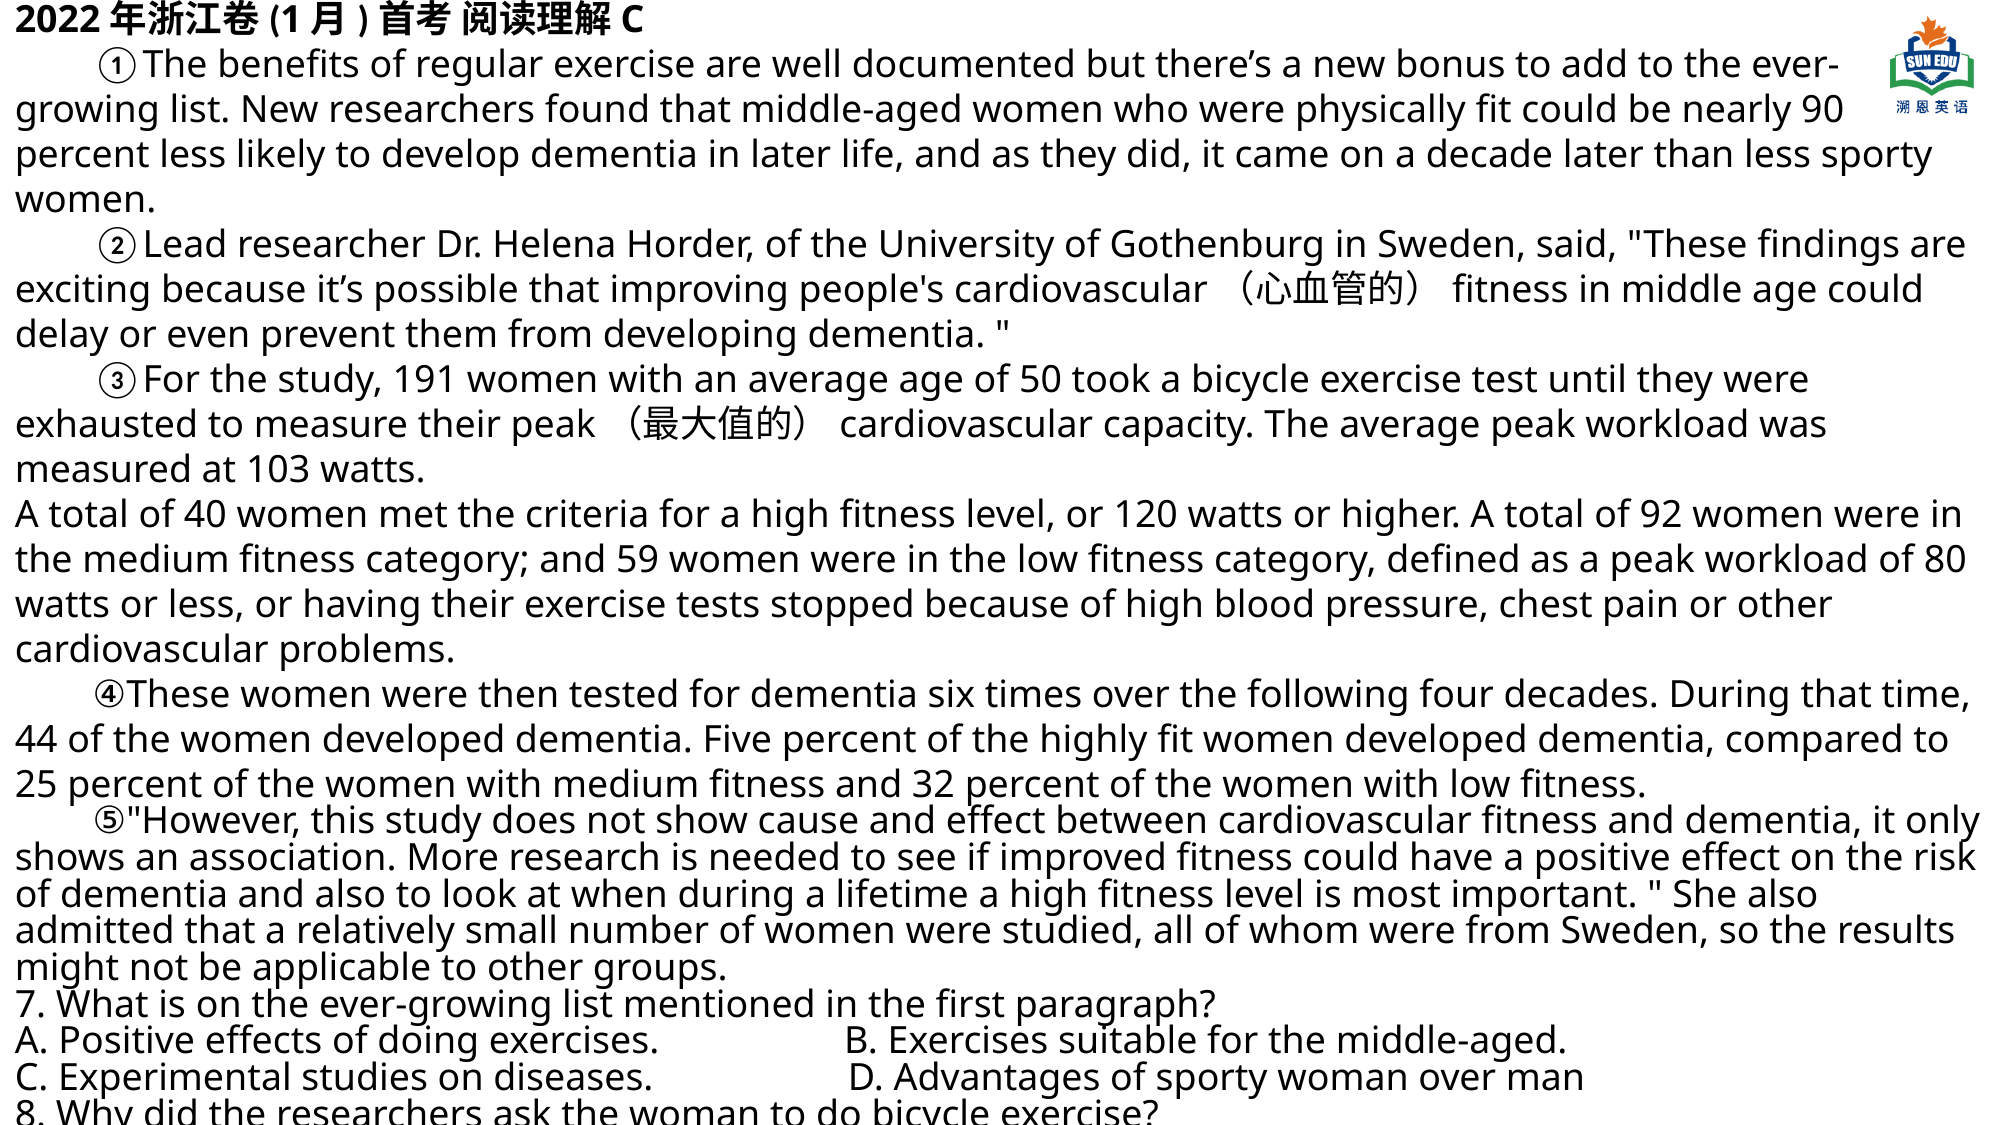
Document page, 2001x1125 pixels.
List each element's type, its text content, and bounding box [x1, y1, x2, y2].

picture [1882, 13, 1983, 119]
text_box 2022年浙江卷(1月)首考 阅读理解C ①The benefits of regular exercise are well documented but there’s a new bonus to add to the ever-growing list. New researchers found that middle-aged women who were physically fit could be nearly 90 percent less likely to develop dementia in later life, and as they did, it came on a decade later than less sporty women. ②Lead researcher Dr. Helena Horder, of the University of Gothenburg in Sweden, said, "These findings are exciting because it’s possible that improving people's cardiovascular（心血管的）fitness in middle age could delay or even prevent them from developing dementia. " ③For the study, 191 women with an average age of 50 took a bicycle exercise test until they were exhausted to measure their peak（最大值的）cardiovascular capacity. The average peak workload was measured at 103 watts. A total of 40 women met the criteria for a high fitness level, or 120 watts or higher. A total of 92 women were in the medium fitness category; and 59 women were in the low fitness category, defined as a peak workload of 80 watts or less, or having their exercise tests stopped because of high blood pressure, chest pain or other cardiovascular problems. ④These women were then tested for dementia six times over the following four decades. During that time, 44 of the women developed dementia. Five percent of the highly fit women developed dementia, compared to 25 percent of the women with medium fitness and 32 percent of the women with low fitness. ⑤"However, this study does not show cause and effect between cardiovascular fitness and dementia, it only shows an association. More research is needed to see if improved fitness could have a positive effect on the risk of dementia and also to look at when during a lifetime a high fitness level is most important. " She also admitted that a relatively small number of women were studied, all of whom were from Sweden, so the results might not be applicable to other groups. 7. What is on the ever-growing list mentioned in the first paragraph? A. Positive effects of doing exercises. B. Exercises suitable for the middle-aged. C. Experimental studies on diseases. D. Advantages of sporty woman over man 8. Why did the researchers ask the woman to do bicycle exercise? A. To predict their maximum heart rate. B. To assess their cardiovascular capacity C. To change their habits of working out D. To detect their potential health problems 9. What do we know about Dr Horder's study? A. It aimed to find a cure for dementia. B. Data collection was a lengthy process. C. Some participants withdrew from it. D. The results were far from satisfactory. 10. Which of the following is the best title for the text? A. More Women Are Exercising to Prevent Dementia B. Middle-Aged Women Need to Do More Exercise C. Fit Women Are Less Likely to Develop Dementia D. Biking Improves Women's Cardiovascular Fitness [0, 0, 2000, 1125]
